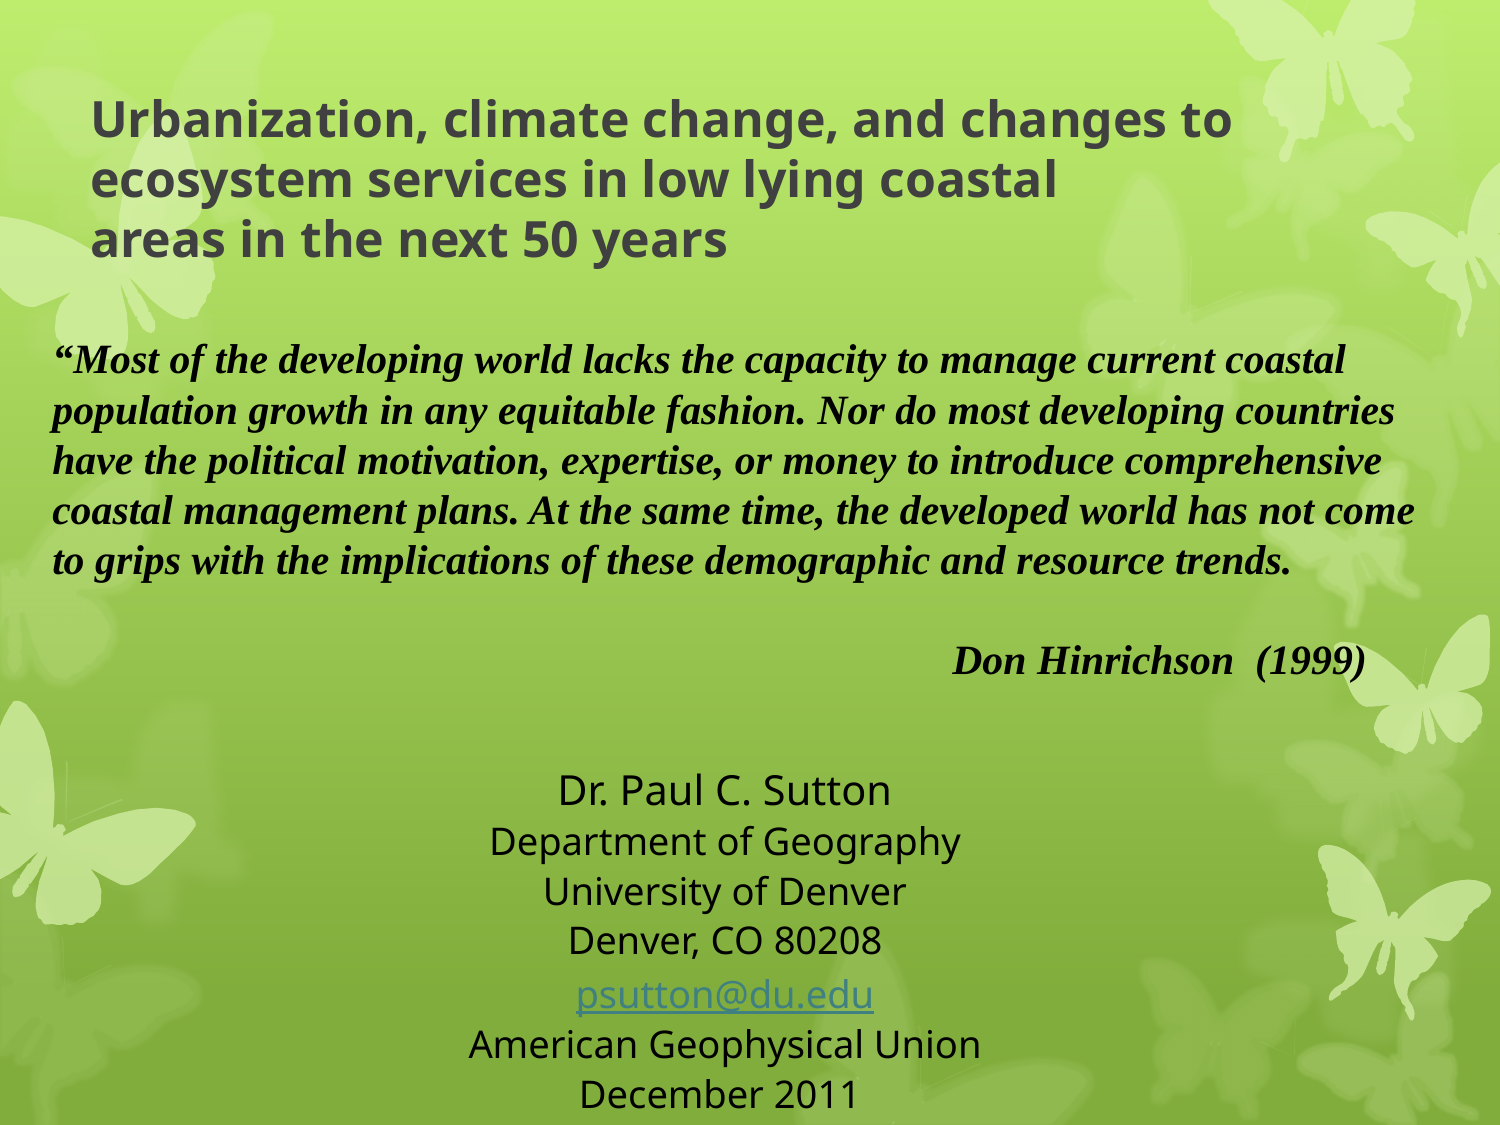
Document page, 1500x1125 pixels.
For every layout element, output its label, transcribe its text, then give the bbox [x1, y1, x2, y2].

subtitle Dr. Paul C. Sutton Department of Geography University of Denver Denver, CO 80208 psutton@du.edu American Geophysical Union December 2011 [249, 701, 1200, 1125]
text_box “Most of the developing world lacks the capacity to manage current coastal population growth in any equitable fashion. Nor do most developing countries have the political motivation, expertise, or money to introduce comprehensive coastal management plans. At the same time, the developed world has not come to grips with the implications of these demographic and resource trends. Don Hinrichson (1999) [37, 324, 1438, 690]
title Urbanization, climate change, and changes to ecosystem services in low lying coastal areas in the next 50 years [75, 12, 1463, 275]
